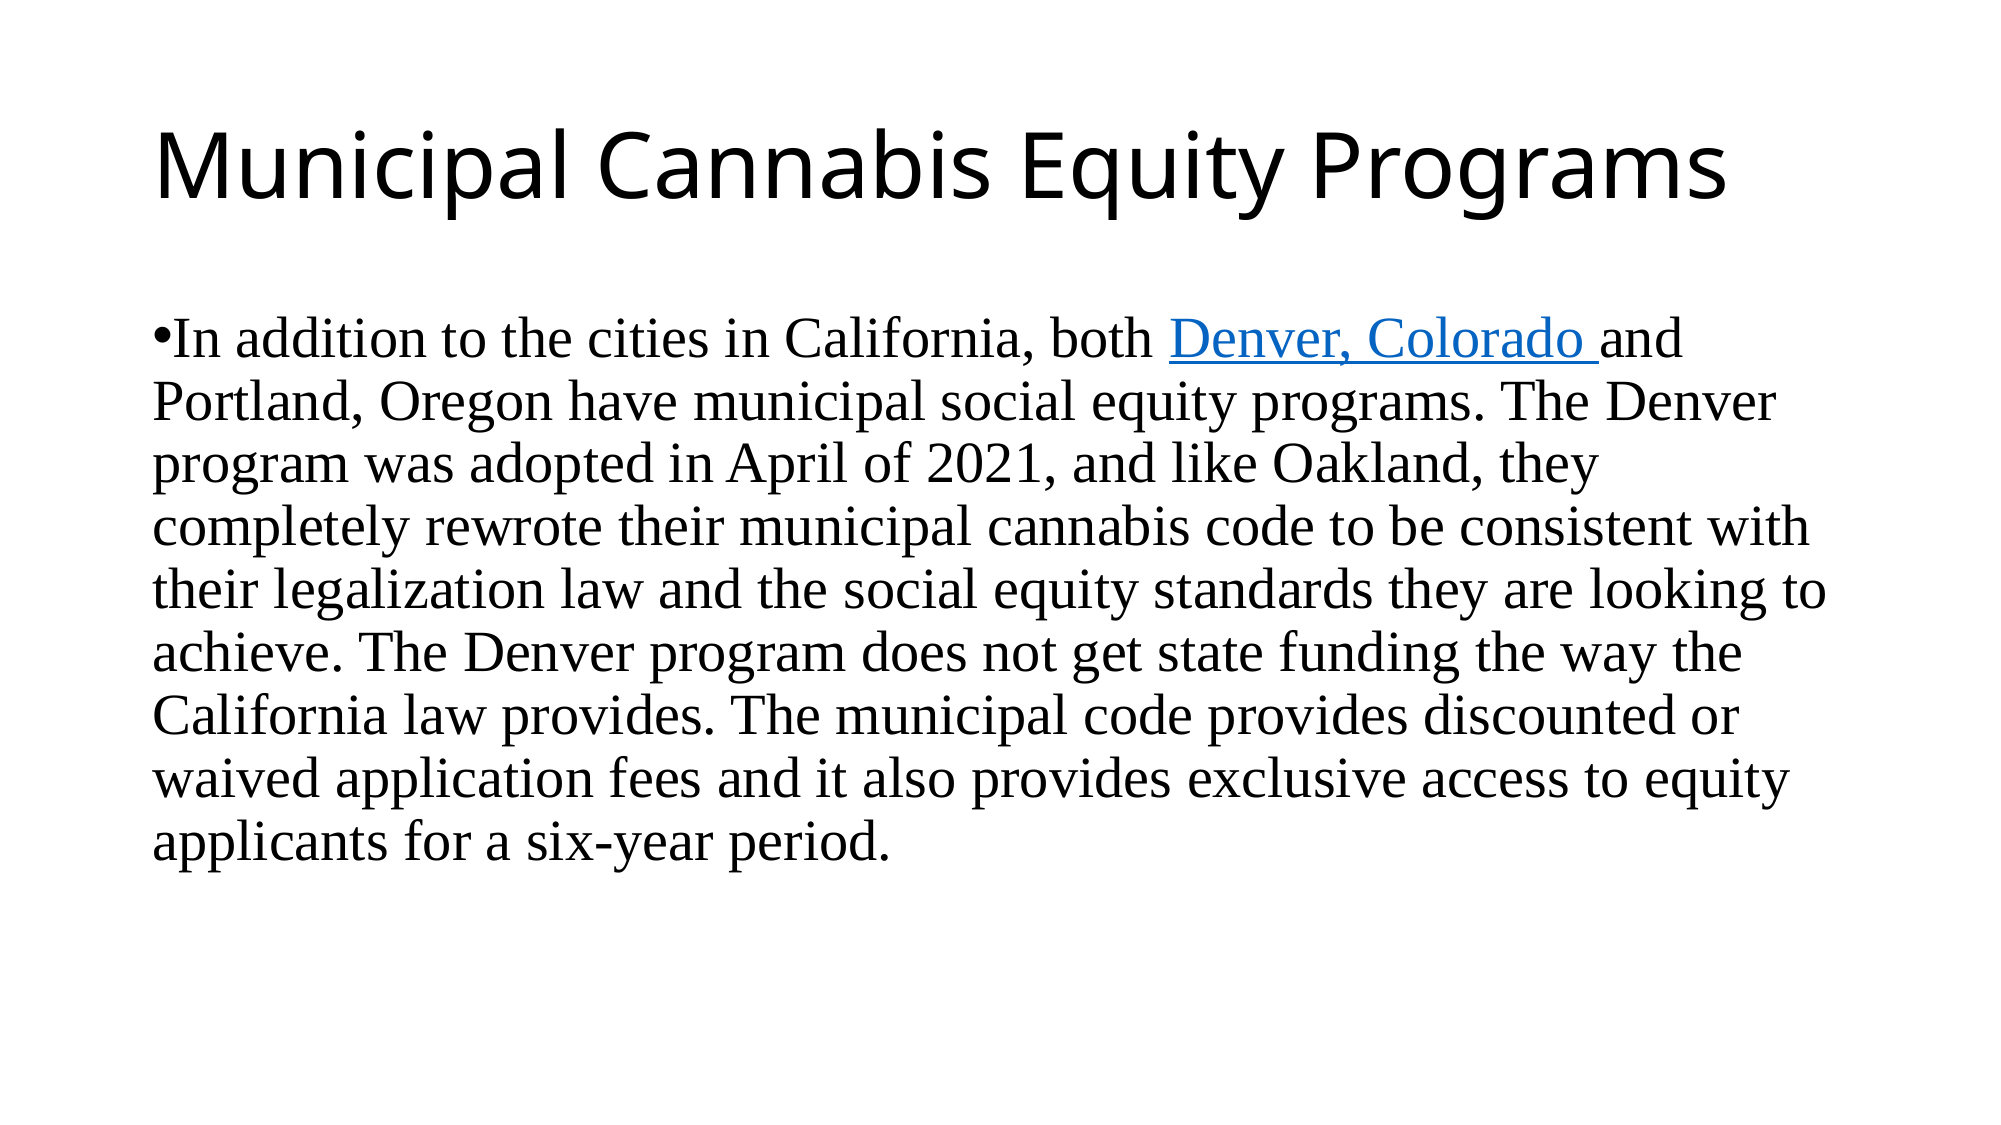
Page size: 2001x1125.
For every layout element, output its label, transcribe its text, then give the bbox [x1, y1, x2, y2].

list In addition to the cities in California, both Denver, Colorado and Portland, Oregon have municipal social equity programs. The Denver program was adopted in April of 2021, and like Oakland, they completely rewrote their municipal cannabis code to be consistent with their legalization law and the social equity standards they are looking to achieve. The Denver program does not get state funding the way the California law provides. The municipal code provides discounted or waived application fees and it also provides exclusive access to equity applicants for a six-year period. [137, 299, 1863, 1014]
title Municipal Cannabis Equity Programs [137, 59, 1863, 278]
